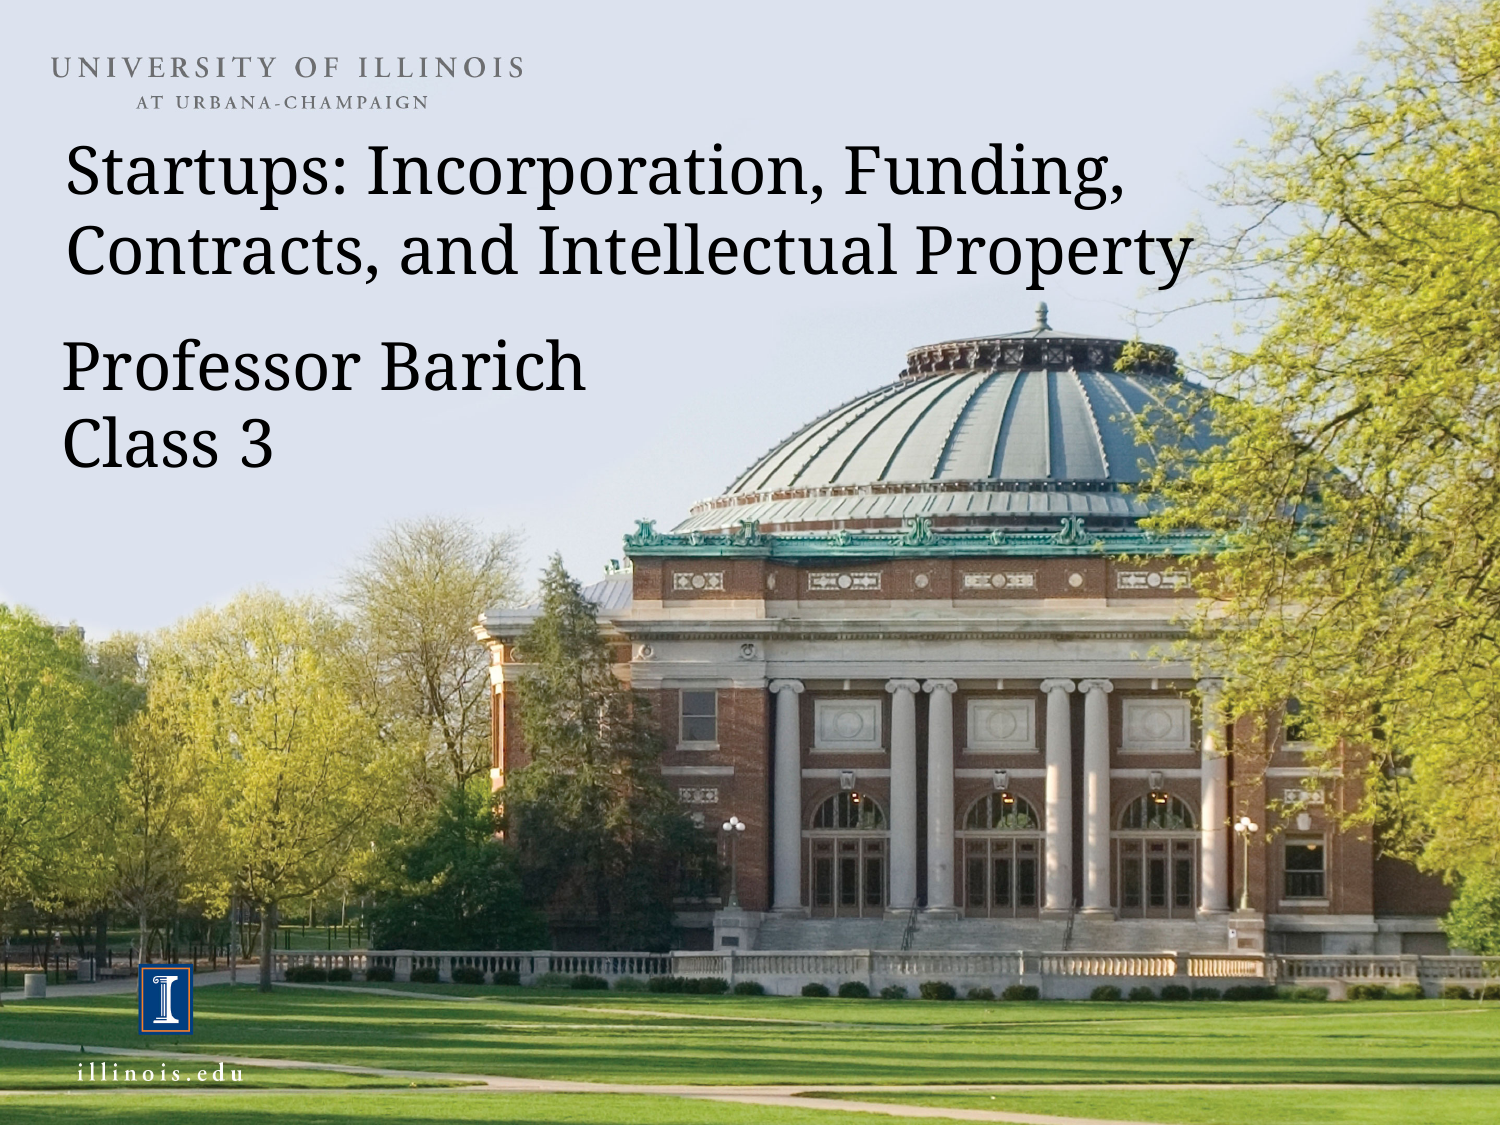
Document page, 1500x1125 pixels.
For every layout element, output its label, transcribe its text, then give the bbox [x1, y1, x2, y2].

picture [0, 0, 1500, 1125]
subtitle Professor Barich Class 3 [46, 331, 1097, 619]
title Startups: Incorporation, Funding, Contracts, and Intellectual Property [50, 87, 1325, 329]
